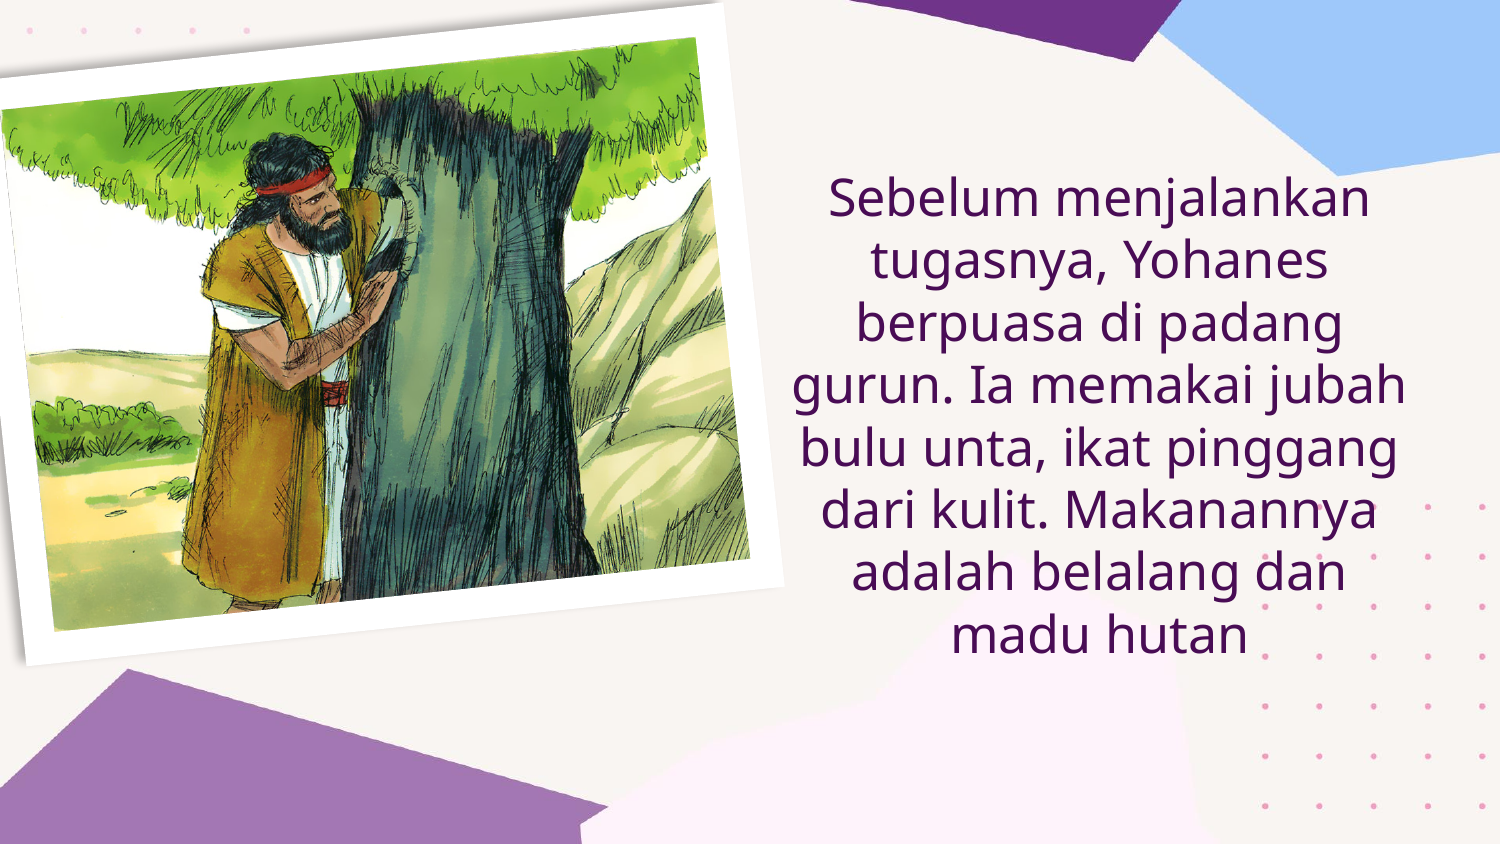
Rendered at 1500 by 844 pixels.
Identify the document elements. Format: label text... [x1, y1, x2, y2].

title Sebelum menjalankan tugasnya, Yohanes berpuasa di padang gurun. Ia memakai jubah bulu unta, ikat pinggang dari kulit. Makanannya adalah belalang dan madu hutan [762, 59, 1438, 769]
picture [0, 0, 1500, 844]
